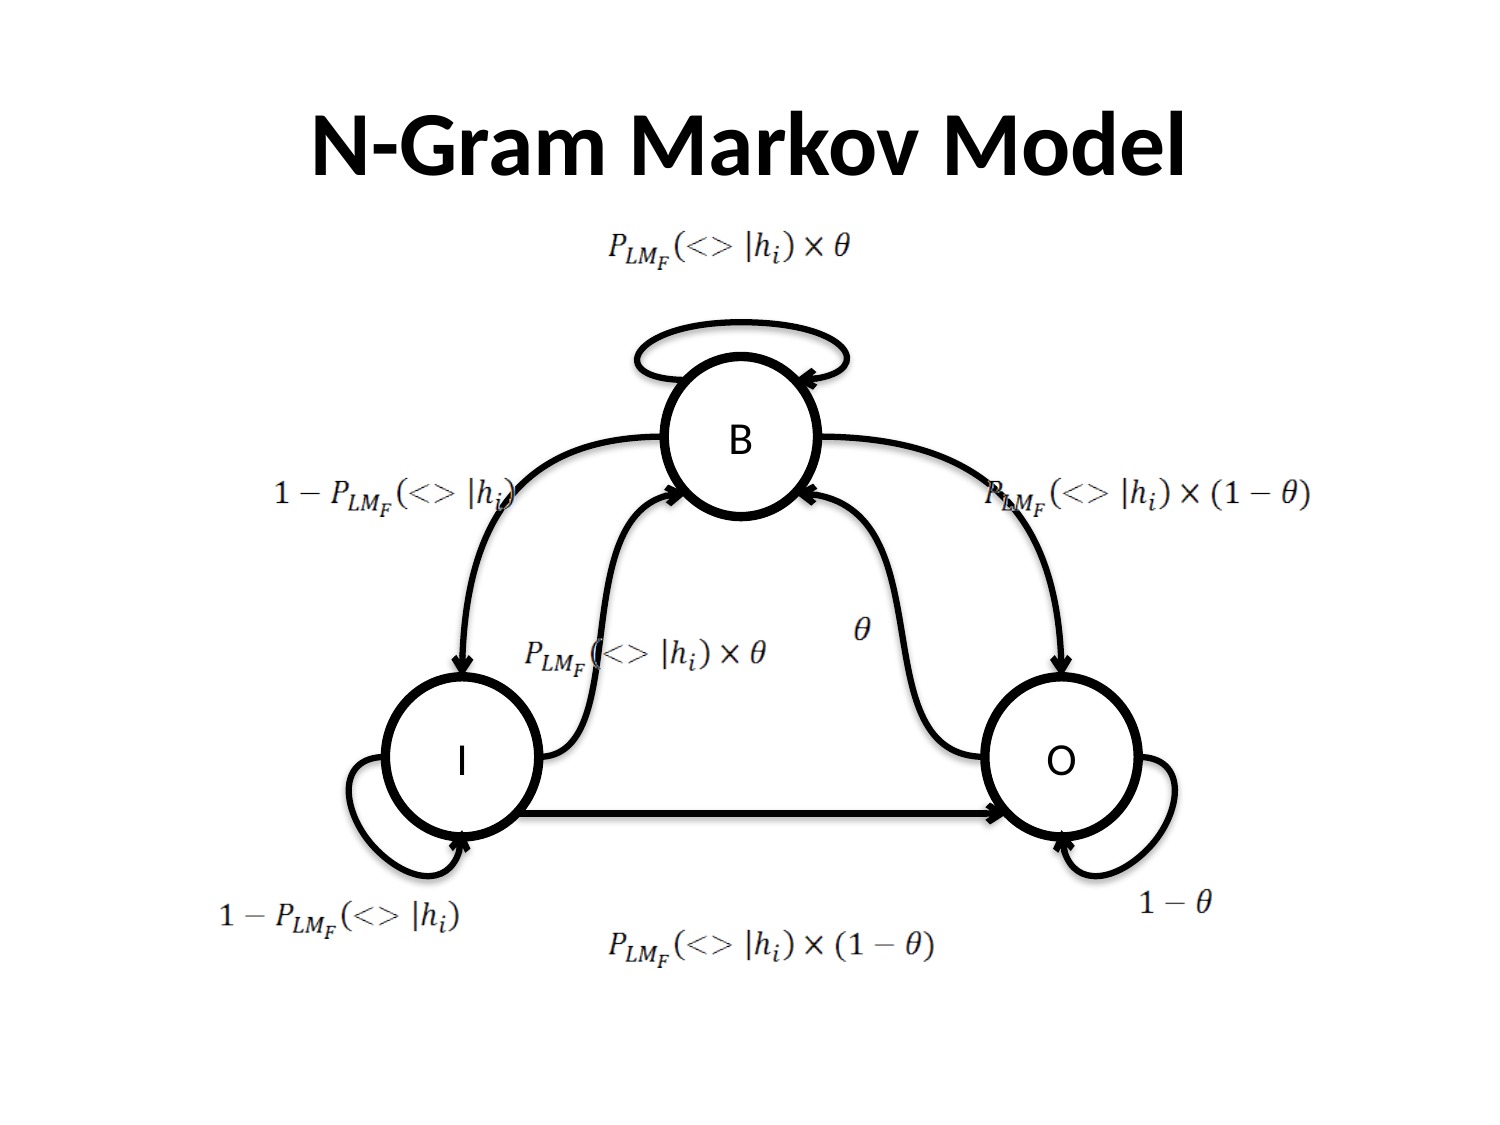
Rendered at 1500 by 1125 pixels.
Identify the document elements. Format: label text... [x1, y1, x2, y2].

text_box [217, 225, 1313, 969]
title N-Gram Markov Model [75, 45, 1425, 233]
